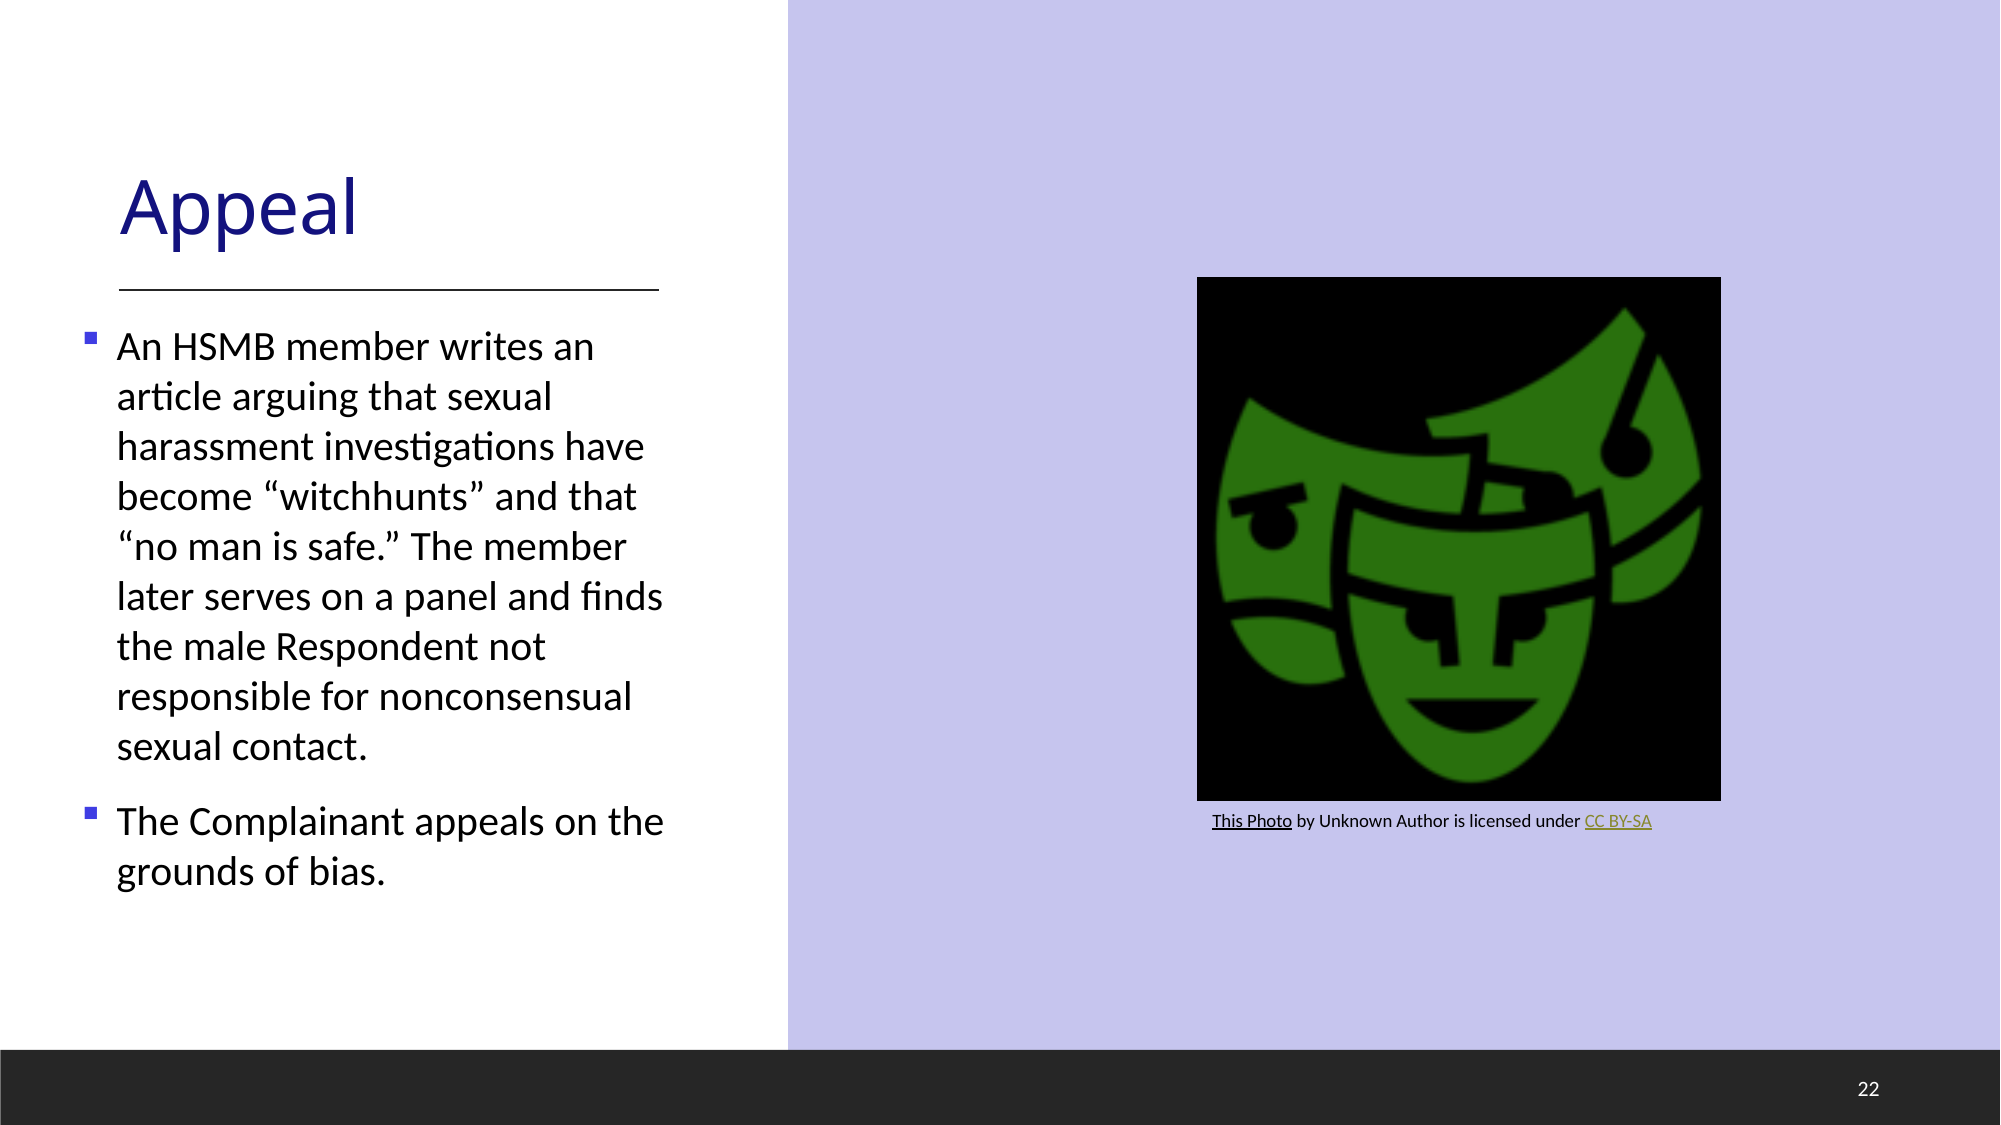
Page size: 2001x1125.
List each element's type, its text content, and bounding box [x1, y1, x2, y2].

list An HSMB member writes an article arguing that sexual harassment investigations have become “witchhunts” and that “no man is safe.” The member later serves on a panel and finds the male Respondent not responsible for nonconsensual sexual contact. The Complainant appeals on the grounds of bias. [66, 311, 683, 989]
picture [1196, 277, 1722, 802]
text_box This Photo by Unknown Author is licensed under CC BY-SA [1197, 808, 1721, 839]
slide_number 22 [1793, 1057, 1895, 1118]
title Appeal [105, 80, 683, 259]
